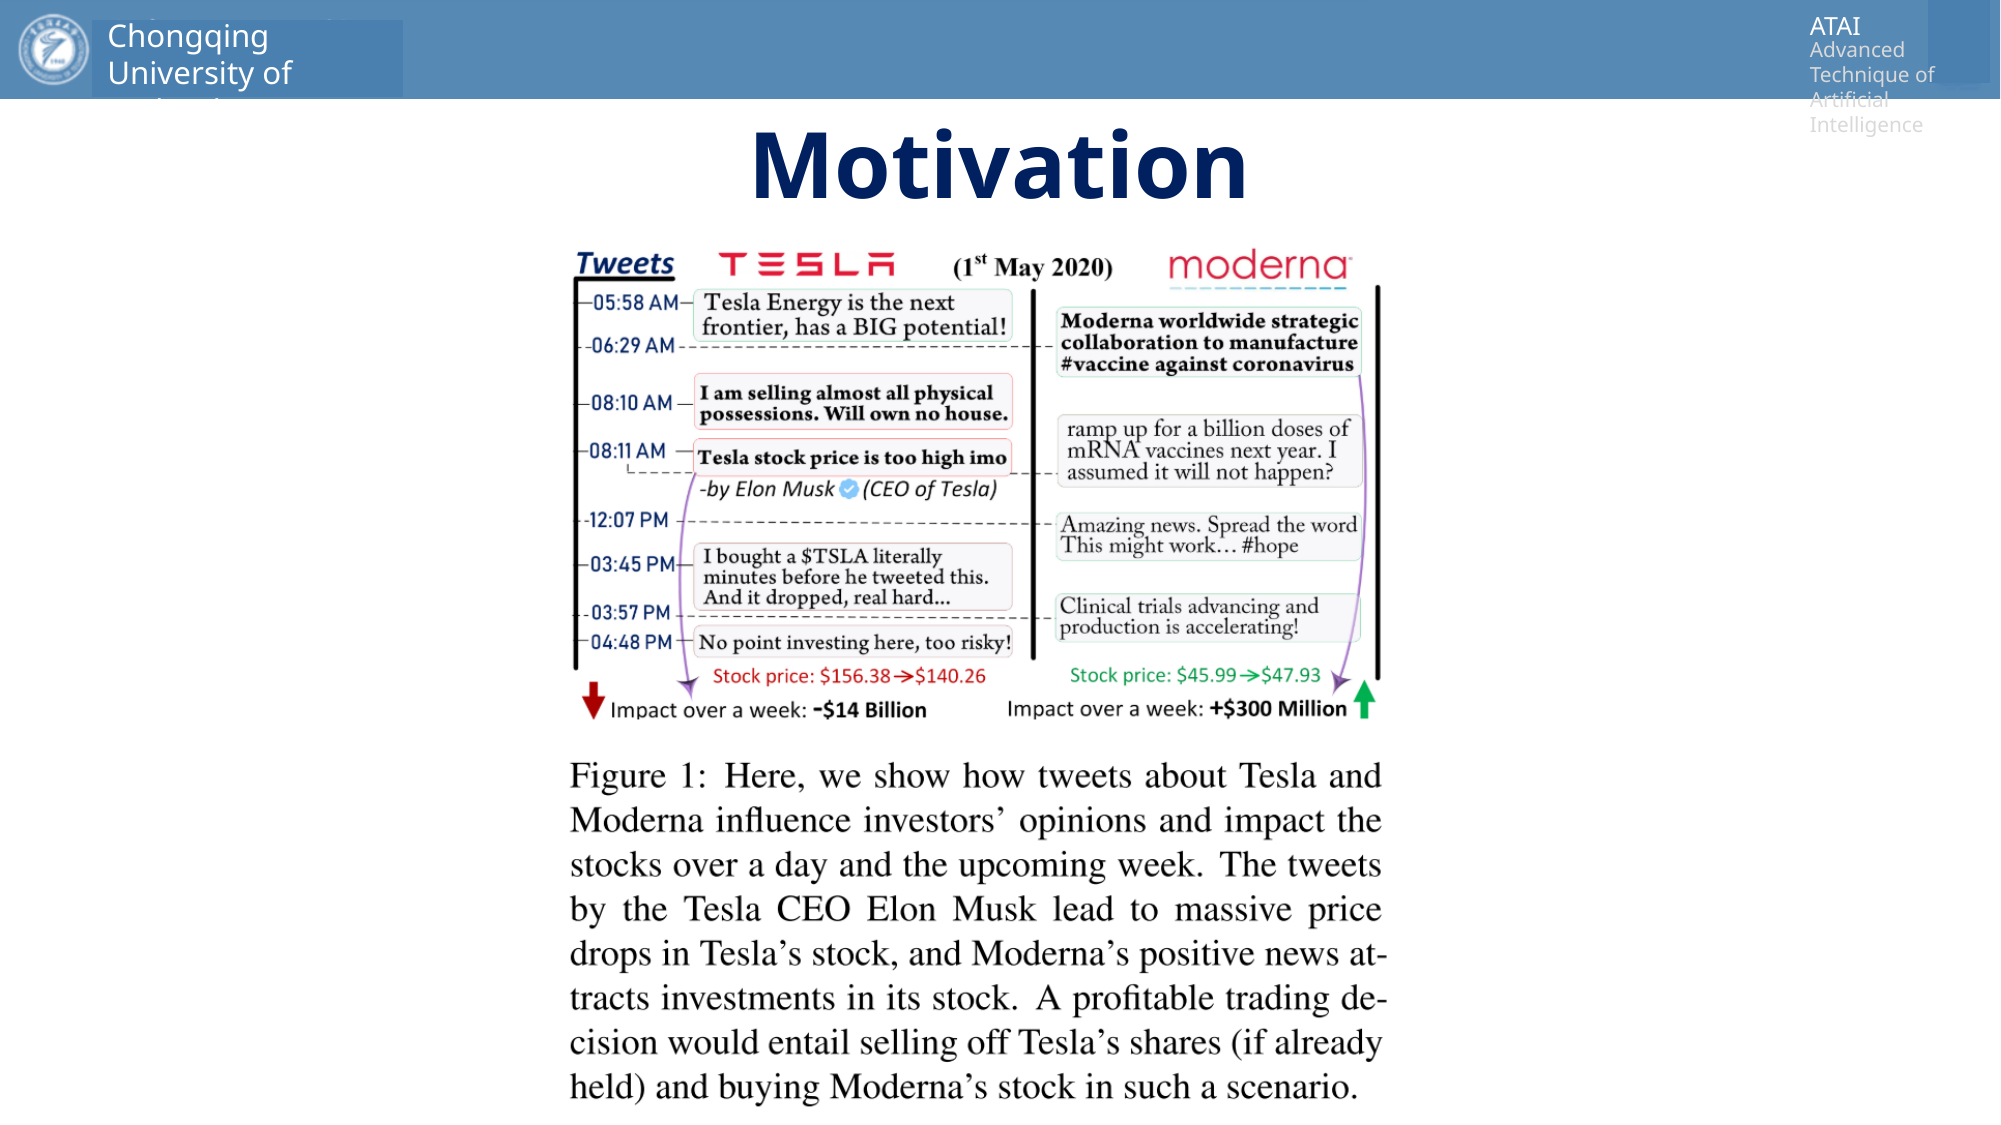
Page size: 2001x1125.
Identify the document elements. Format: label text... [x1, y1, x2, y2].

picture [1928, 0, 1990, 83]
picture [92, 20, 403, 97]
text_box Motivation [137, 111, 1863, 238]
picture [548, 226, 1418, 1125]
